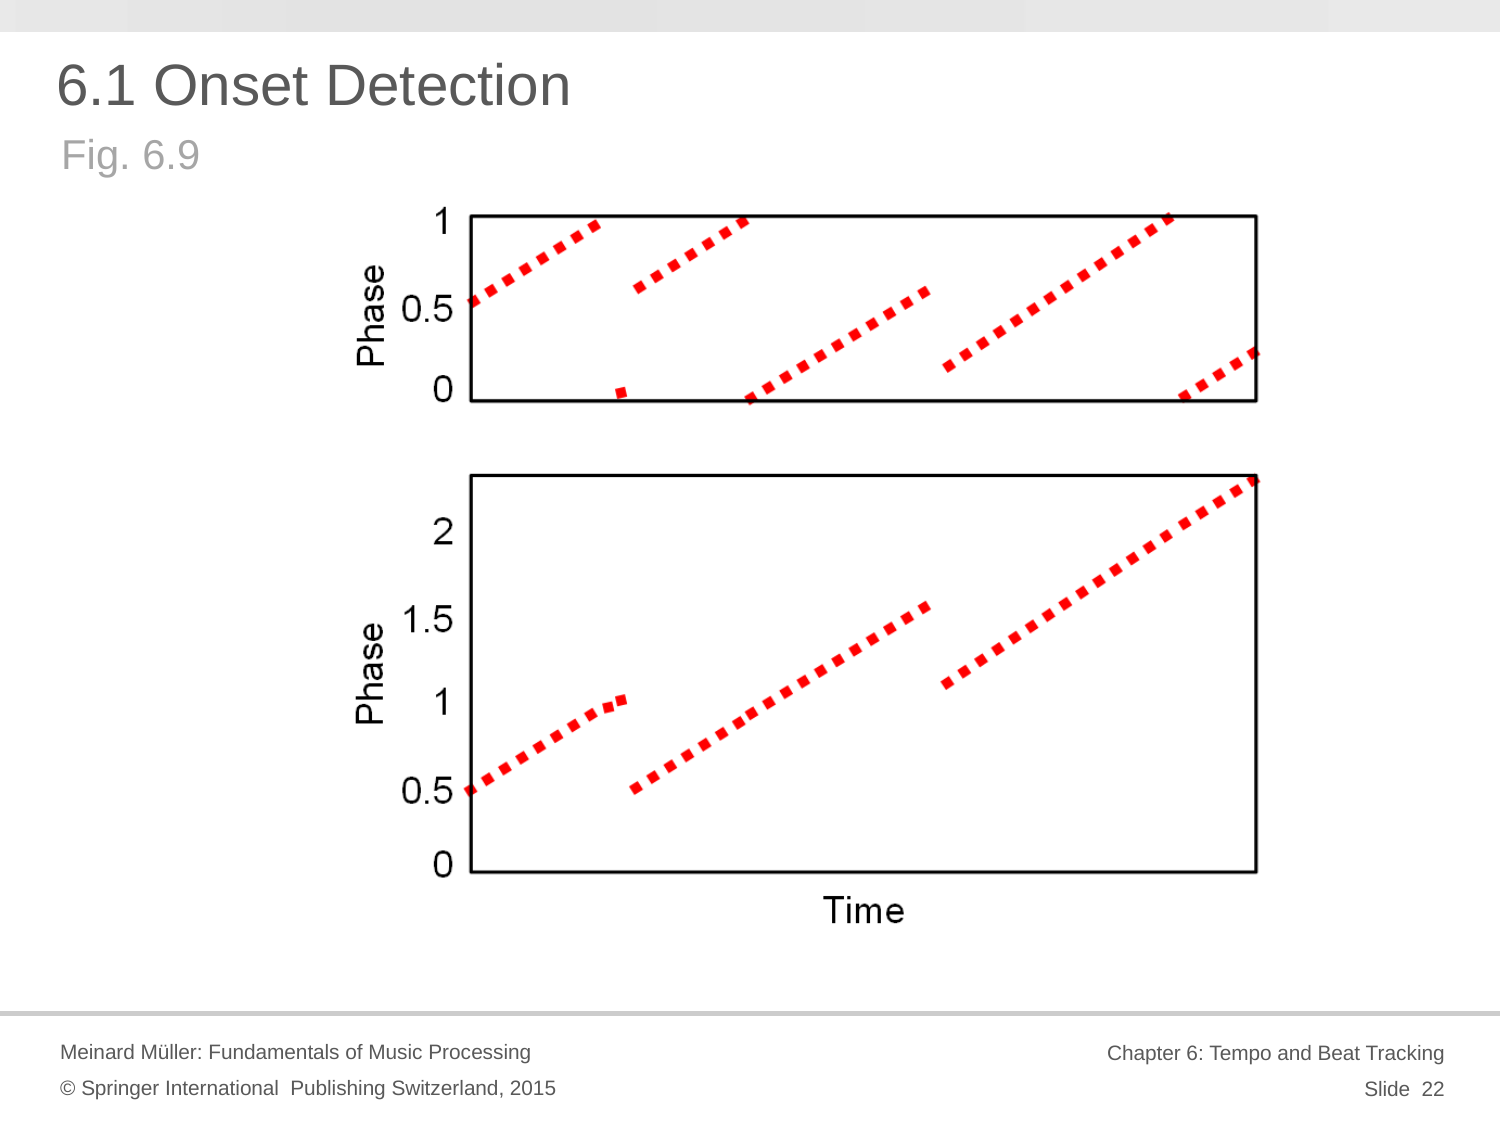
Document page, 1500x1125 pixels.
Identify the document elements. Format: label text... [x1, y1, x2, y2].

picture [0, 0, 1500, 32]
picture [333, 182, 1265, 959]
title 6.1 Onset Detection [40, 39, 1448, 133]
list Fig. 6.9 [46, 115, 276, 198]
